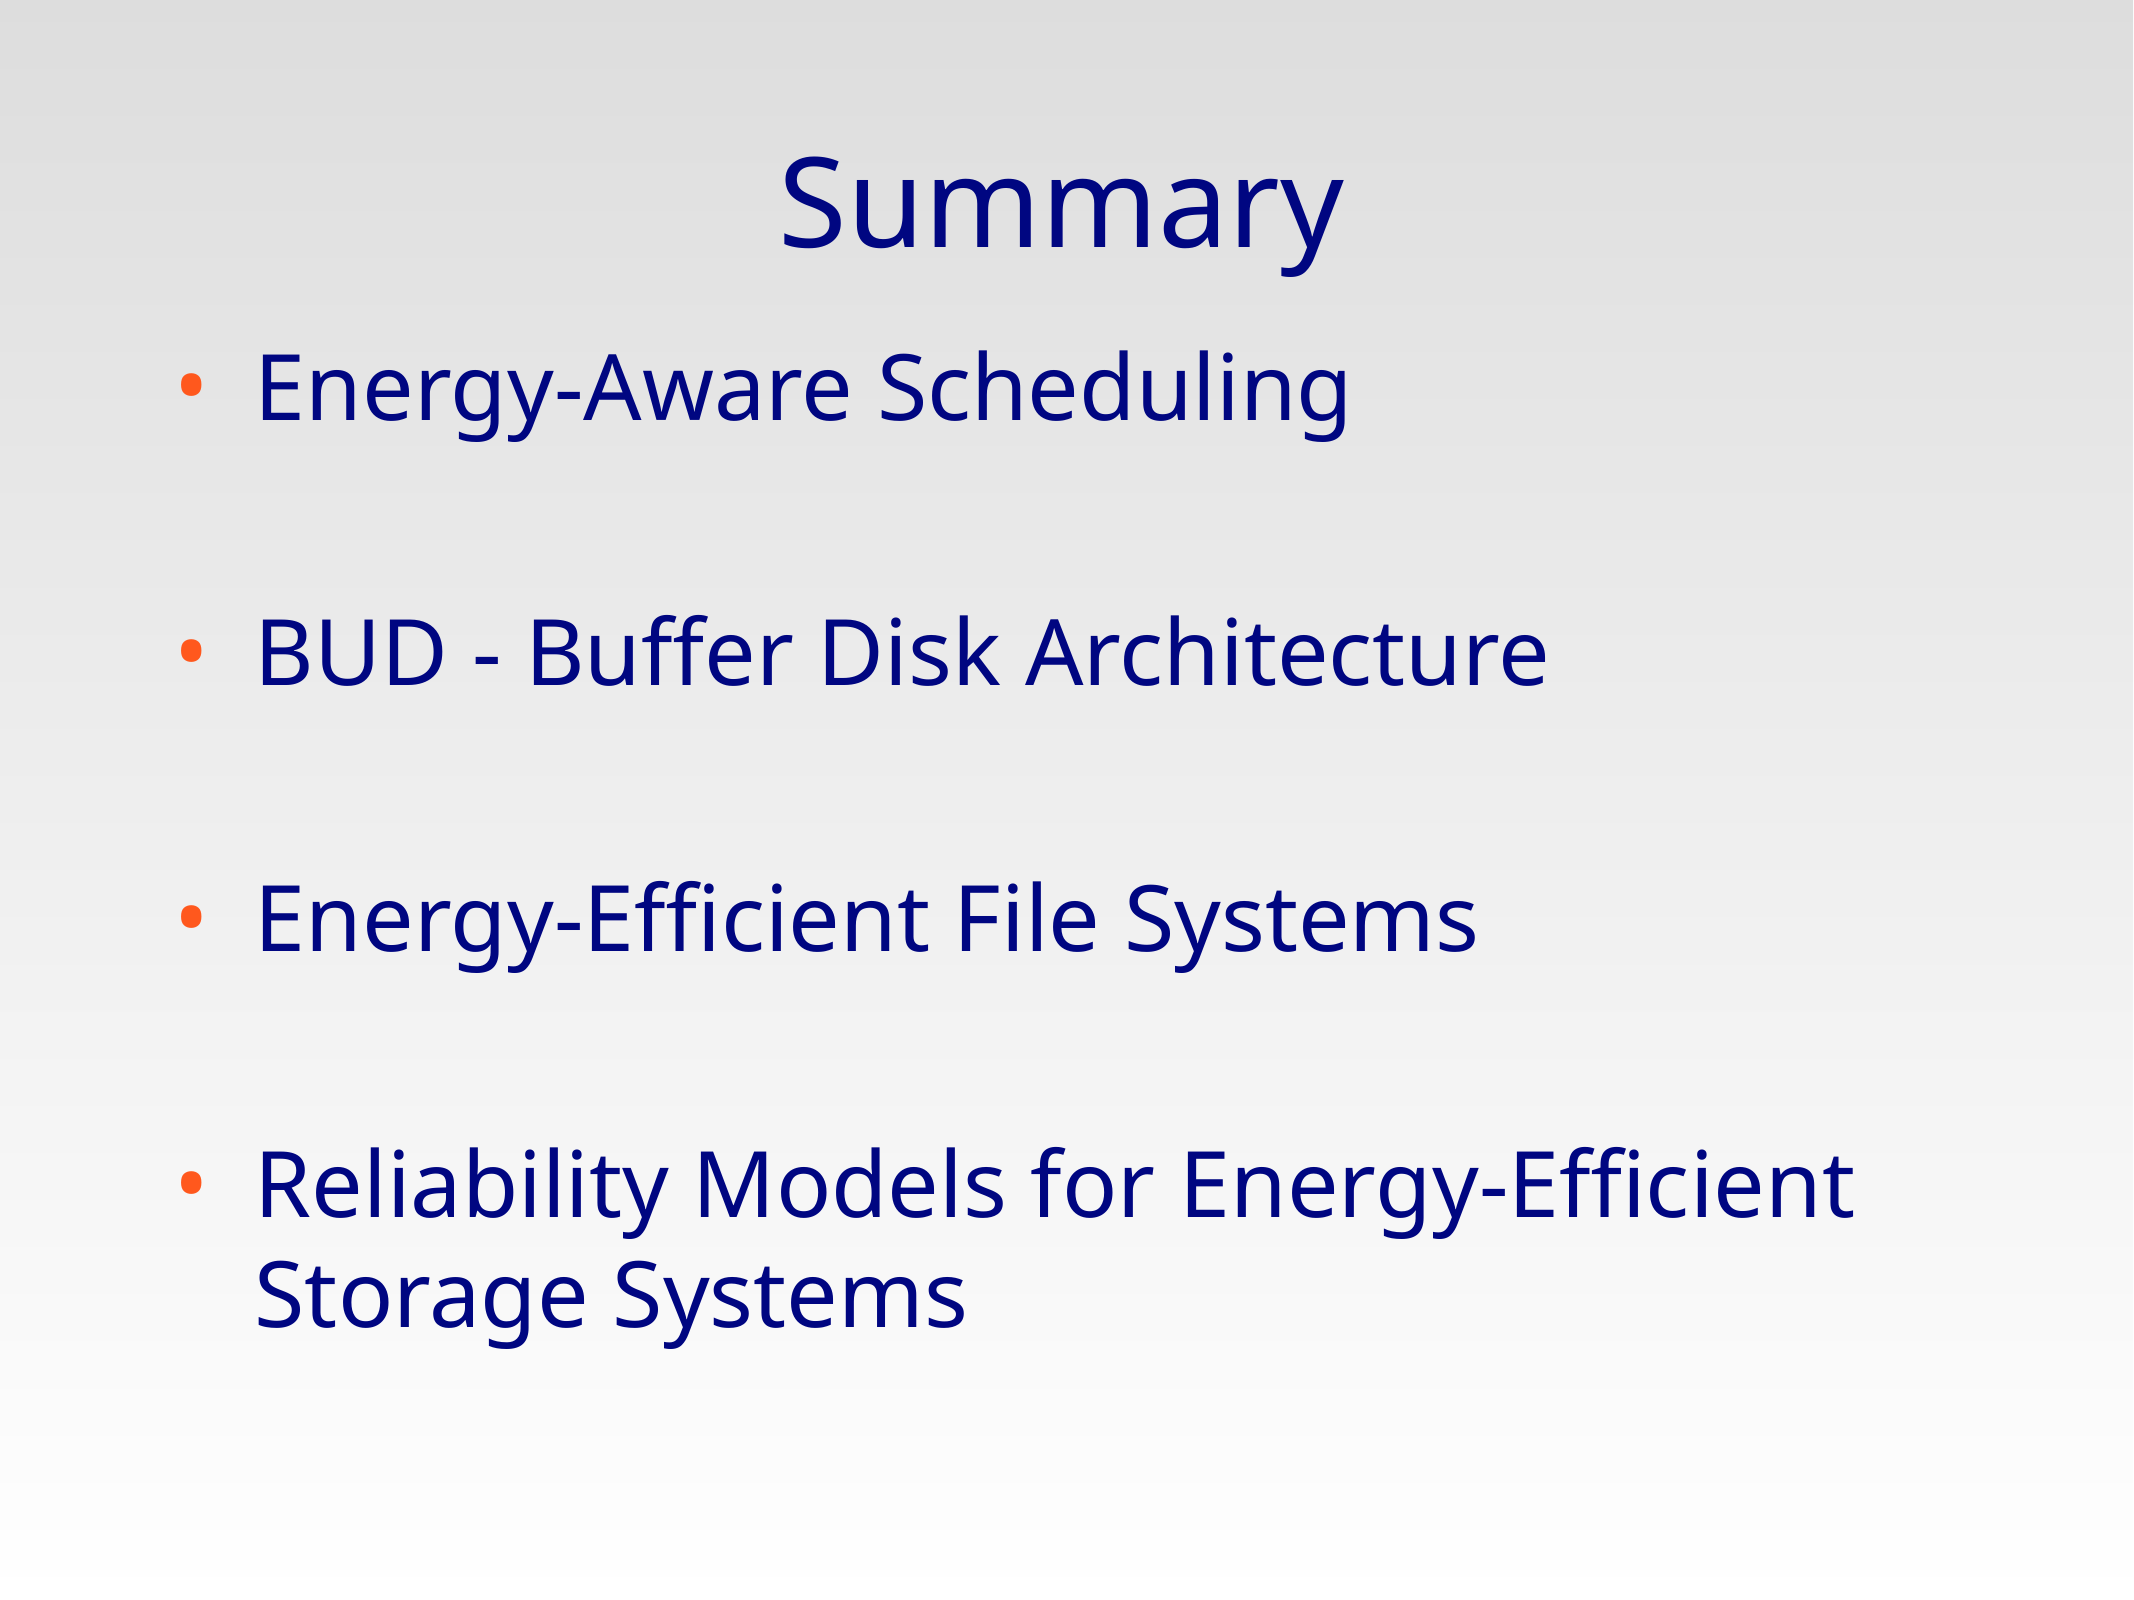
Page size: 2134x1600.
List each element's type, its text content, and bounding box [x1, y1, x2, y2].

title Summary [105, 21, 2028, 374]
list Energy-Aware Scheduling BUD - Buffer Disk Architecture Energy-Efficient File Systems Reliability Models for Energy-Efficient Storage Systems [159, 319, 1941, 1405]
